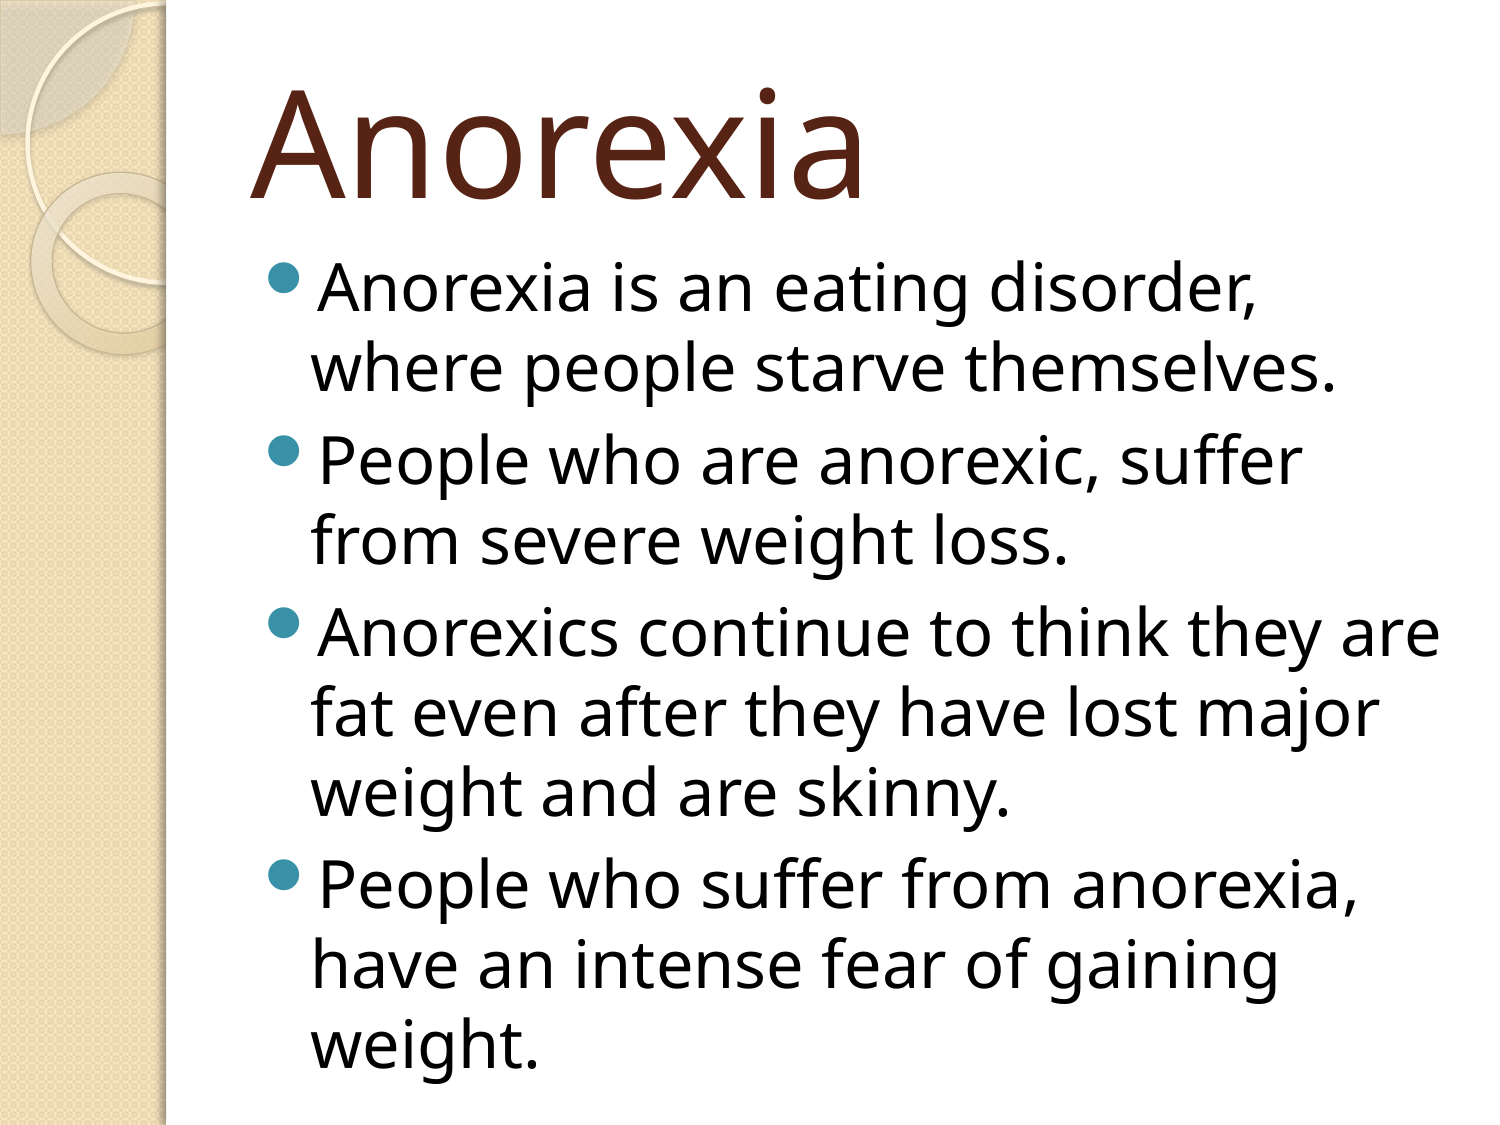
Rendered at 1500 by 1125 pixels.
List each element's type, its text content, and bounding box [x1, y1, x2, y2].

title Anorexia [235, 45, 1466, 233]
list Anorexia is an eating disorder, where people starve themselves. People who are anorexic, suffer from severe weight loss. Anorexics continue to think they are fat even after they have lost major weight and are skinny. People who suffer from anorexia, have an intense fear of gaining weight. [235, 237, 1466, 1026]
